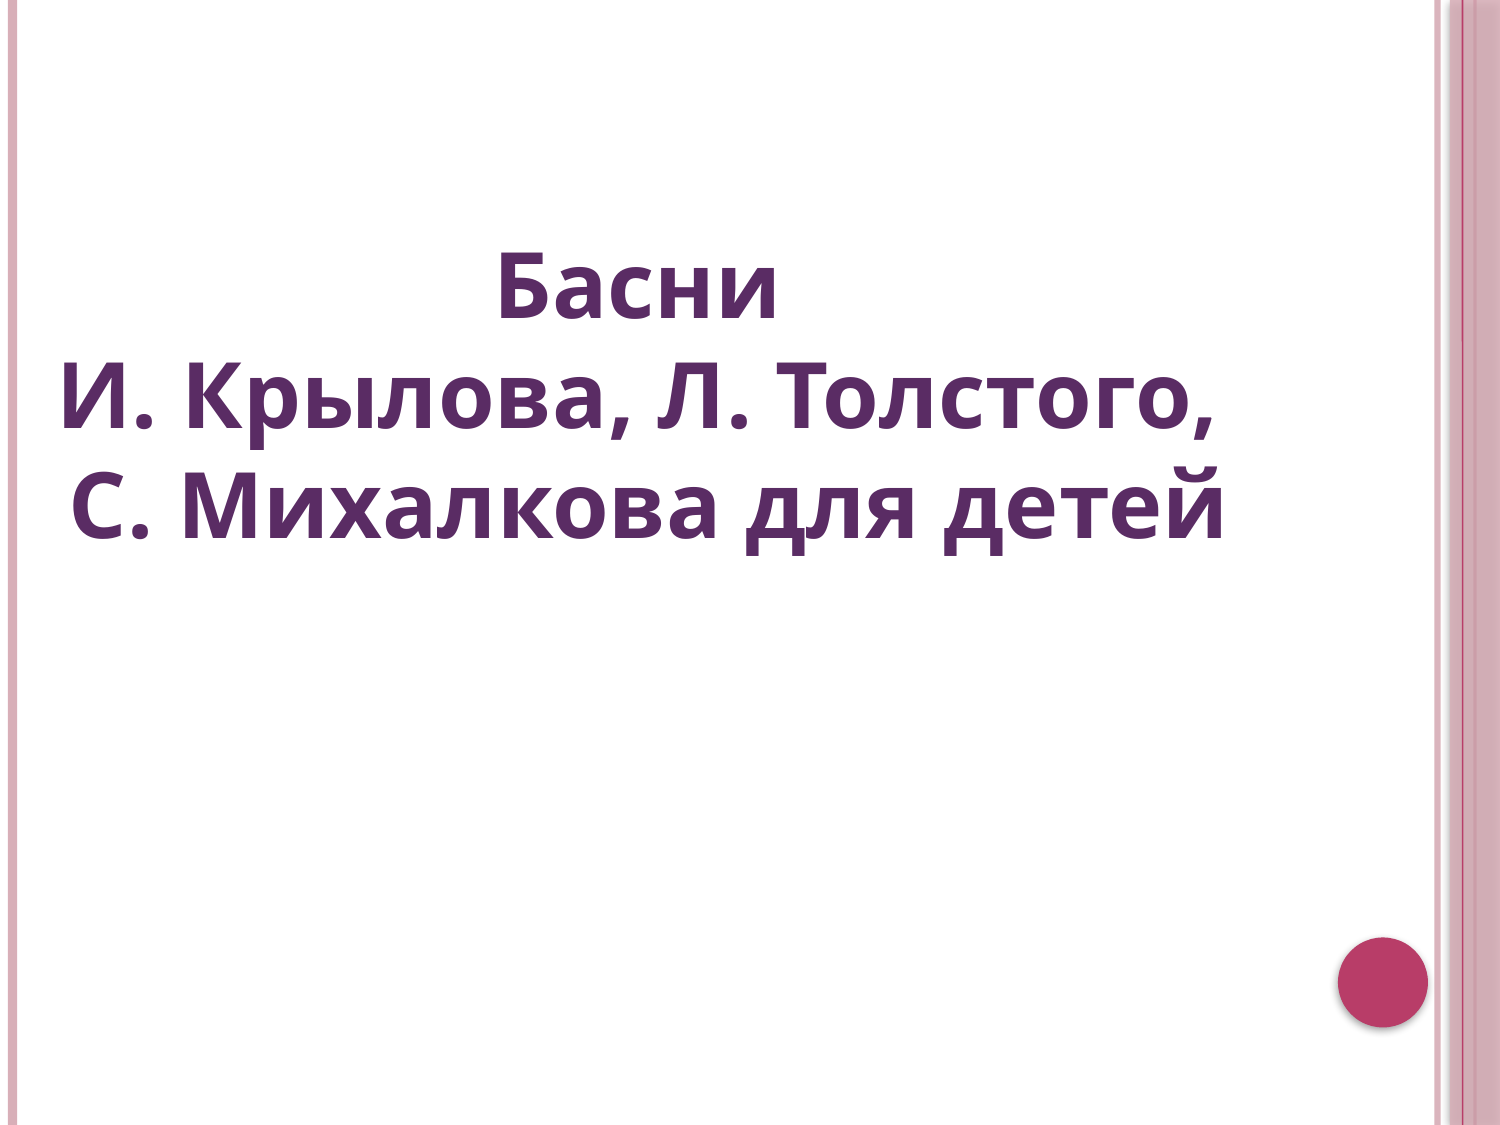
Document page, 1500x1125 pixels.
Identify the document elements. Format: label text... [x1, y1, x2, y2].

text_box Басни И. Крылова, Л. Толстого, С. Михалкова для детей [29, 219, 1270, 675]
